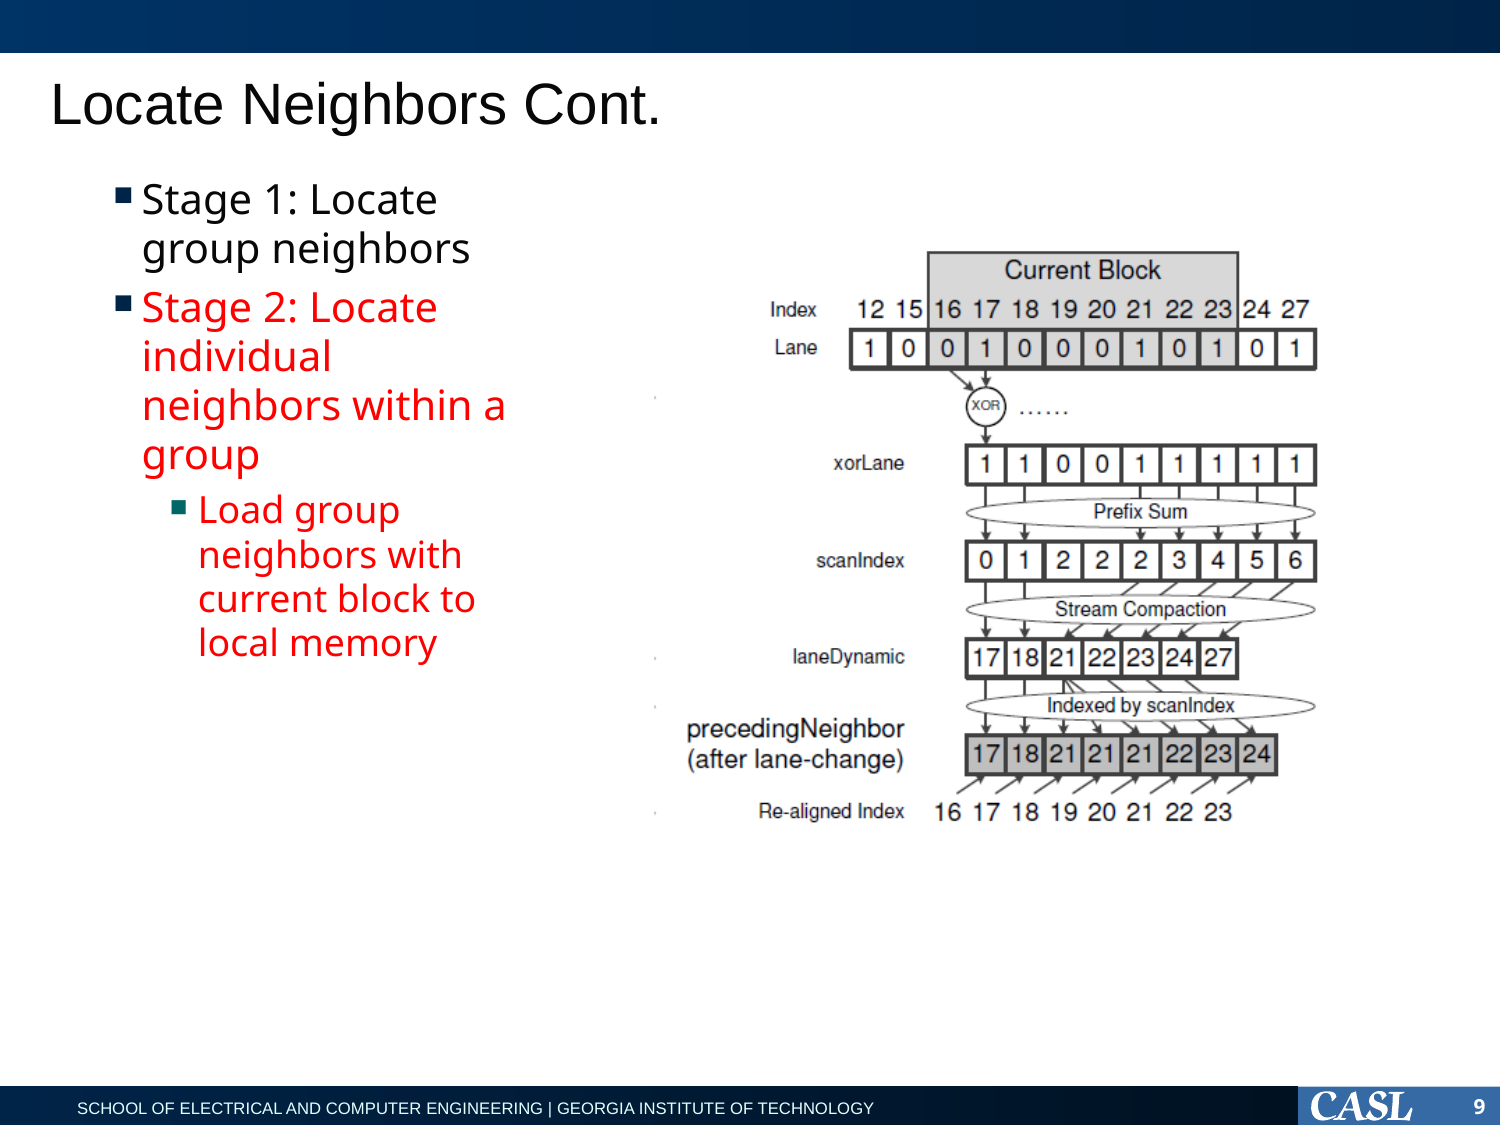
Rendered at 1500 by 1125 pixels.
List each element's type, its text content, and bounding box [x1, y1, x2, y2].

title Locate Neighbors Cont. [49, 62, 1445, 148]
picture [654, 242, 1362, 855]
list Stage 1: Locate group neighbors Stage 2: Locate individual neighbors within a group Load group neighbors with current block to local memory [56, 174, 537, 1006]
slide_number 9 [1415, 1085, 1500, 1125]
